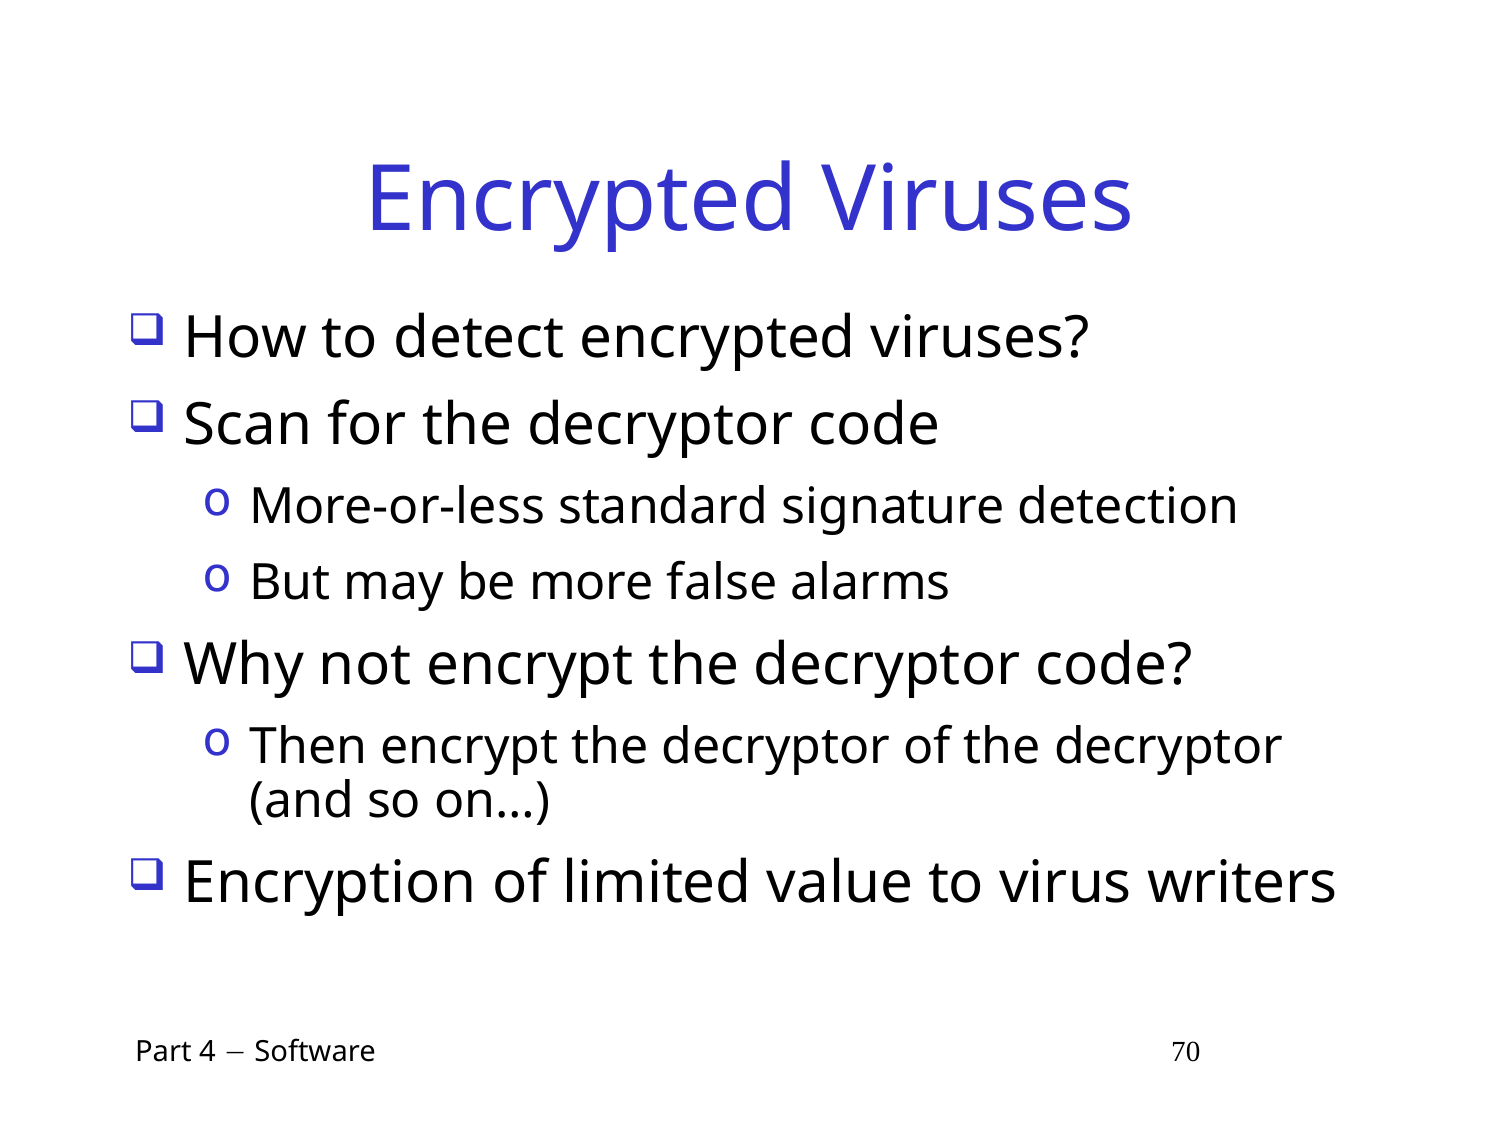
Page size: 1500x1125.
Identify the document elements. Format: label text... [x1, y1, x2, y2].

footer Part 4  Software 70 [112, 1024, 1401, 1101]
title Encrypted Viruses [112, 99, 1388, 288]
list How to detect encrypted viruses? Scan for the decryptor code More-or-less standard signature detection But may be more false alarms Why not encrypt the decryptor code? Then encrypt the decryptor of the decryptor (and so on…) Encryption of limited value to virus writers [112, 299, 1388, 976]
